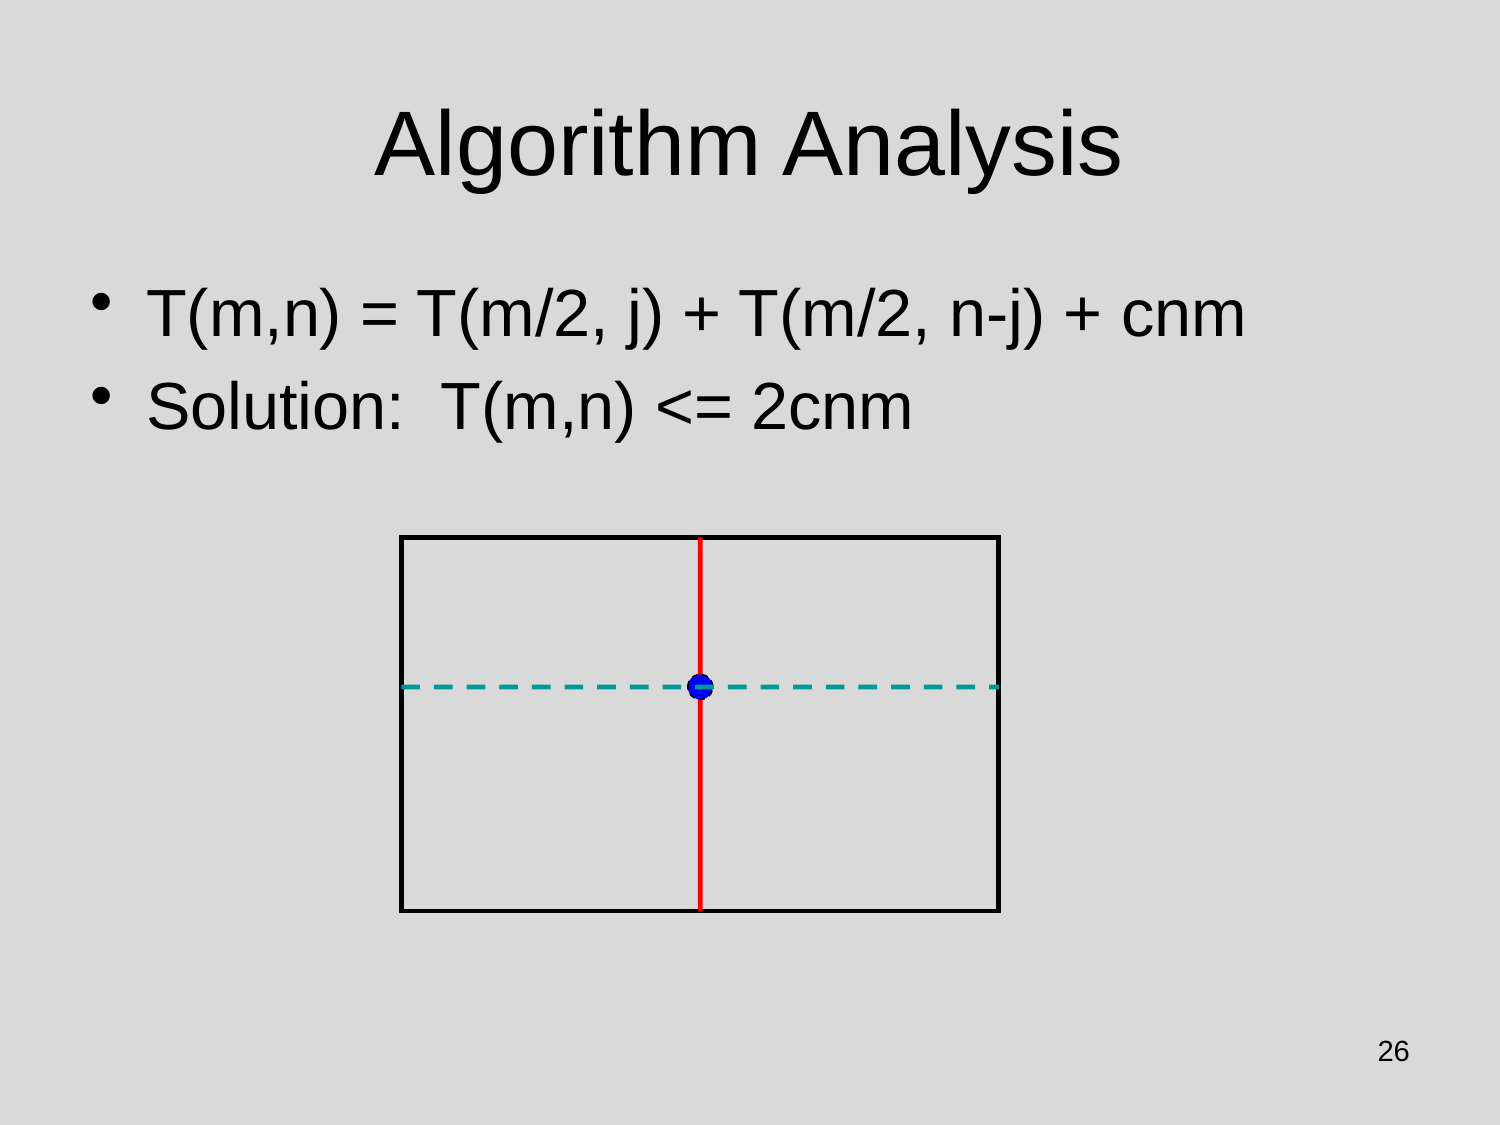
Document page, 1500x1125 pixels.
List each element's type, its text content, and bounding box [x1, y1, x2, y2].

text_box [401, 537, 700, 912]
title Algorithm Analysis [75, 45, 1425, 233]
slide_number 26 [1074, 1024, 1426, 1103]
text_box [701, 537, 999, 912]
text_box [687, 674, 713, 700]
list T(m,n) = T(m/2, j) + T(m/2, n-j) + cnm Solution: T(m,n) <= 2cnm [75, 262, 1425, 438]
